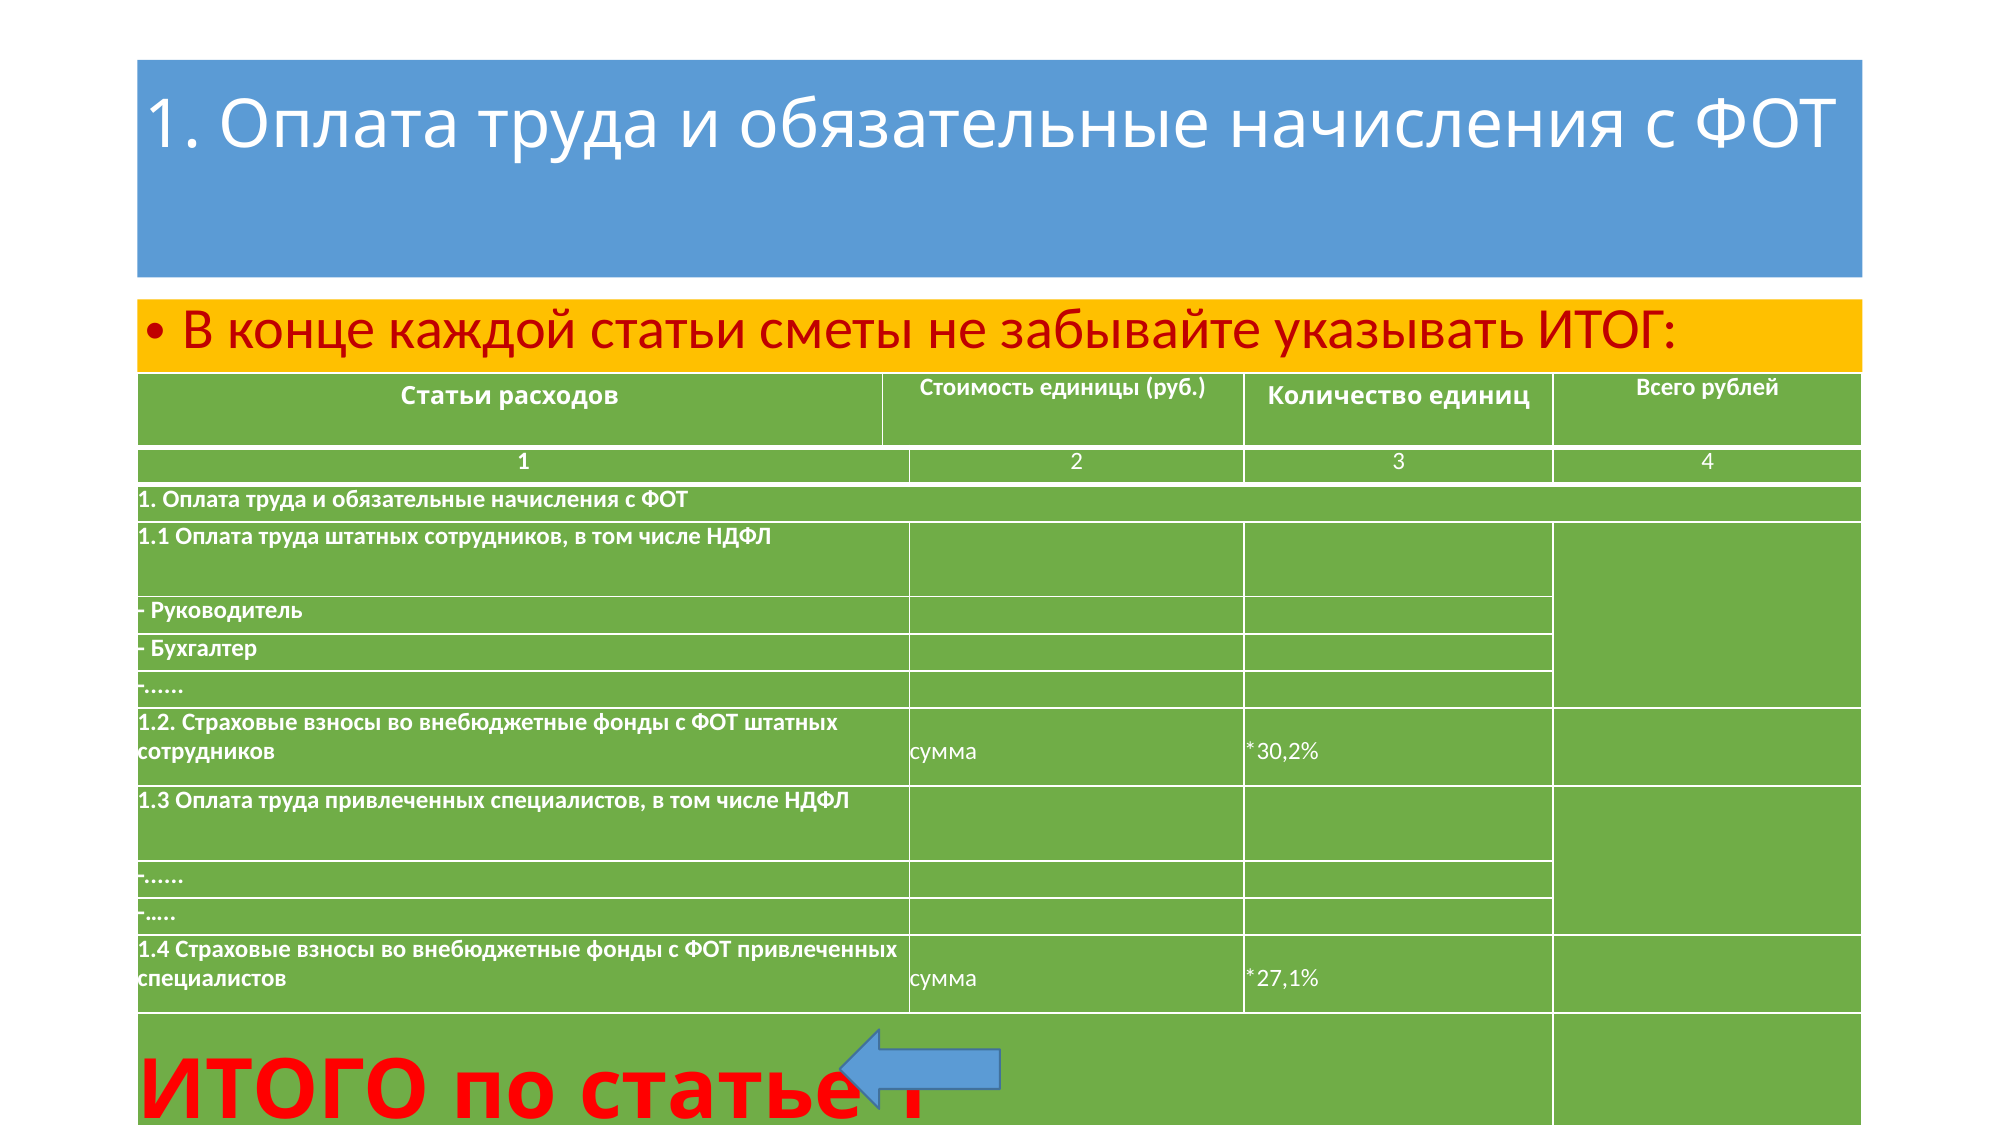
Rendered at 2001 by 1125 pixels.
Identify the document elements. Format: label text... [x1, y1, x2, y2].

table_cell [1245, 787, 1552, 860]
table_cell [910, 672, 1243, 707]
table_cell 1.2. Страховые взносы во внебюджетные фонды с ФОТ штатных сотрудников [138, 709, 909, 785]
text_box [839, 1029, 1000, 1109]
table_cell -...... [138, 862, 909, 897]
table_cell 2 [910, 450, 1243, 482]
table_cell 1 [138, 450, 909, 482]
table_cell -...... [138, 672, 909, 707]
title 1. Оплата труда и обязательные начисления с ФОТ [136, 59, 1863, 278]
table_cell ИТОГО по статье 1 [138, 1014, 1552, 1125]
table_cell [1245, 672, 1552, 707]
table_cell [1245, 597, 1552, 633]
table_cell [1554, 1014, 1861, 1125]
table_cell [1554, 709, 1861, 785]
table_header Всего рублей [1554, 374, 1861, 445]
table_cell [1245, 899, 1552, 934]
table_cell [910, 899, 1243, 934]
table_cell [1554, 523, 1861, 707]
table_cell [910, 635, 1243, 670]
table_cell 1.4 Страховые взносы во внебюджетные фонды с ФОТ привлеченных специалистов [138, 936, 909, 1012]
table_cell *27,1% [1245, 936, 1552, 1012]
table_cell [910, 862, 1243, 897]
table_header Стоимость единицы (руб.) [883, 374, 1243, 445]
table_cell 4 [1554, 450, 1861, 482]
table_cell сумма [910, 936, 1243, 1012]
table_cell [1245, 635, 1552, 670]
table_cell - Руководитель [138, 597, 909, 633]
table_cell 1.1 Оплата труда штатных сотрудников, в том числе НДФЛ [138, 523, 909, 596]
list В конце каждой статьи сметы не забывайте указывать ИТОГ: [136, 298, 1863, 372]
table_cell [910, 597, 1243, 633]
table_cell 1.3 Оплата труда привлеченных специалистов, в том числе НДФЛ [138, 787, 909, 860]
table_cell - Бухгалтер [138, 635, 909, 670]
table_cell сумма [910, 709, 1243, 785]
table_cell [1245, 862, 1552, 897]
table_cell [1554, 936, 1861, 1012]
table_cell -….. [138, 899, 909, 934]
table_cell 1. Оплата труда и обязательные начисления с ФОТ [138, 487, 1861, 521]
table_cell [910, 787, 1243, 860]
table_header Статьи расходов [138, 374, 882, 445]
table_cell [1554, 787, 1861, 934]
table_cell *30,2% [1245, 709, 1552, 785]
table_header Количество единиц [1245, 374, 1552, 445]
table_cell [1245, 523, 1552, 596]
table_cell [910, 523, 1243, 596]
table_cell 3 [1245, 450, 1552, 482]
